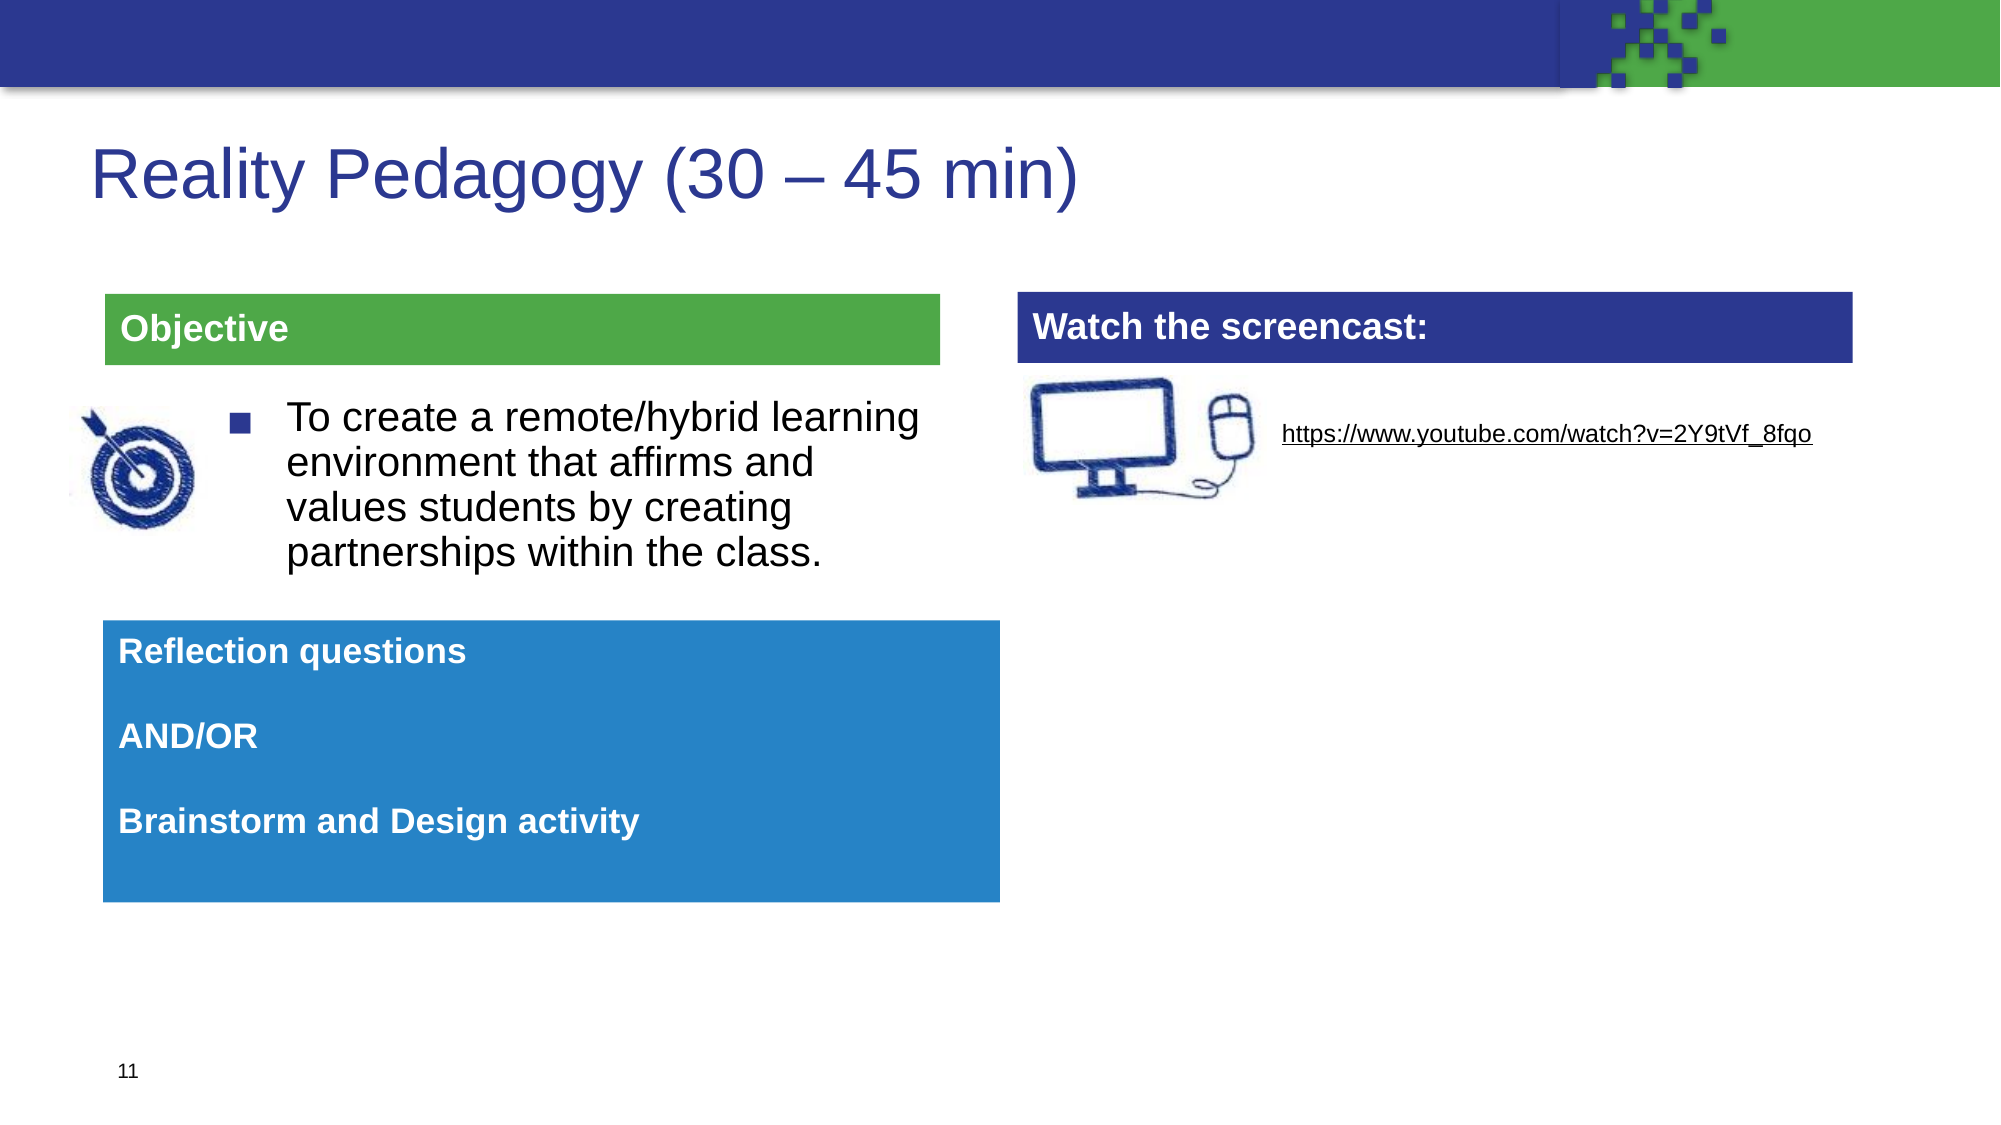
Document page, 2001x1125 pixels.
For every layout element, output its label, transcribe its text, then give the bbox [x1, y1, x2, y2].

list Watch the screencast: [1017, 291, 1853, 363]
picture [1560, 0, 1726, 86]
text_box Reflection questions AND/OR Brainstorm and Design activity [103, 620, 1000, 903]
picture [1022, 375, 1268, 505]
title Reality Pedagogy (30 – 45 min) [0, 86, 2000, 238]
list To create a remote/hybrid learning environment that affirms and values students by creating partnerships within the class. [211, 395, 941, 604]
list Objective [105, 293, 941, 366]
slide_number 11 [103, 1040, 153, 1100]
text_box https://www.youtube.com/watch?v=2Y9tVf_8fqo [1273, 409, 1846, 471]
picture [69, 405, 212, 536]
